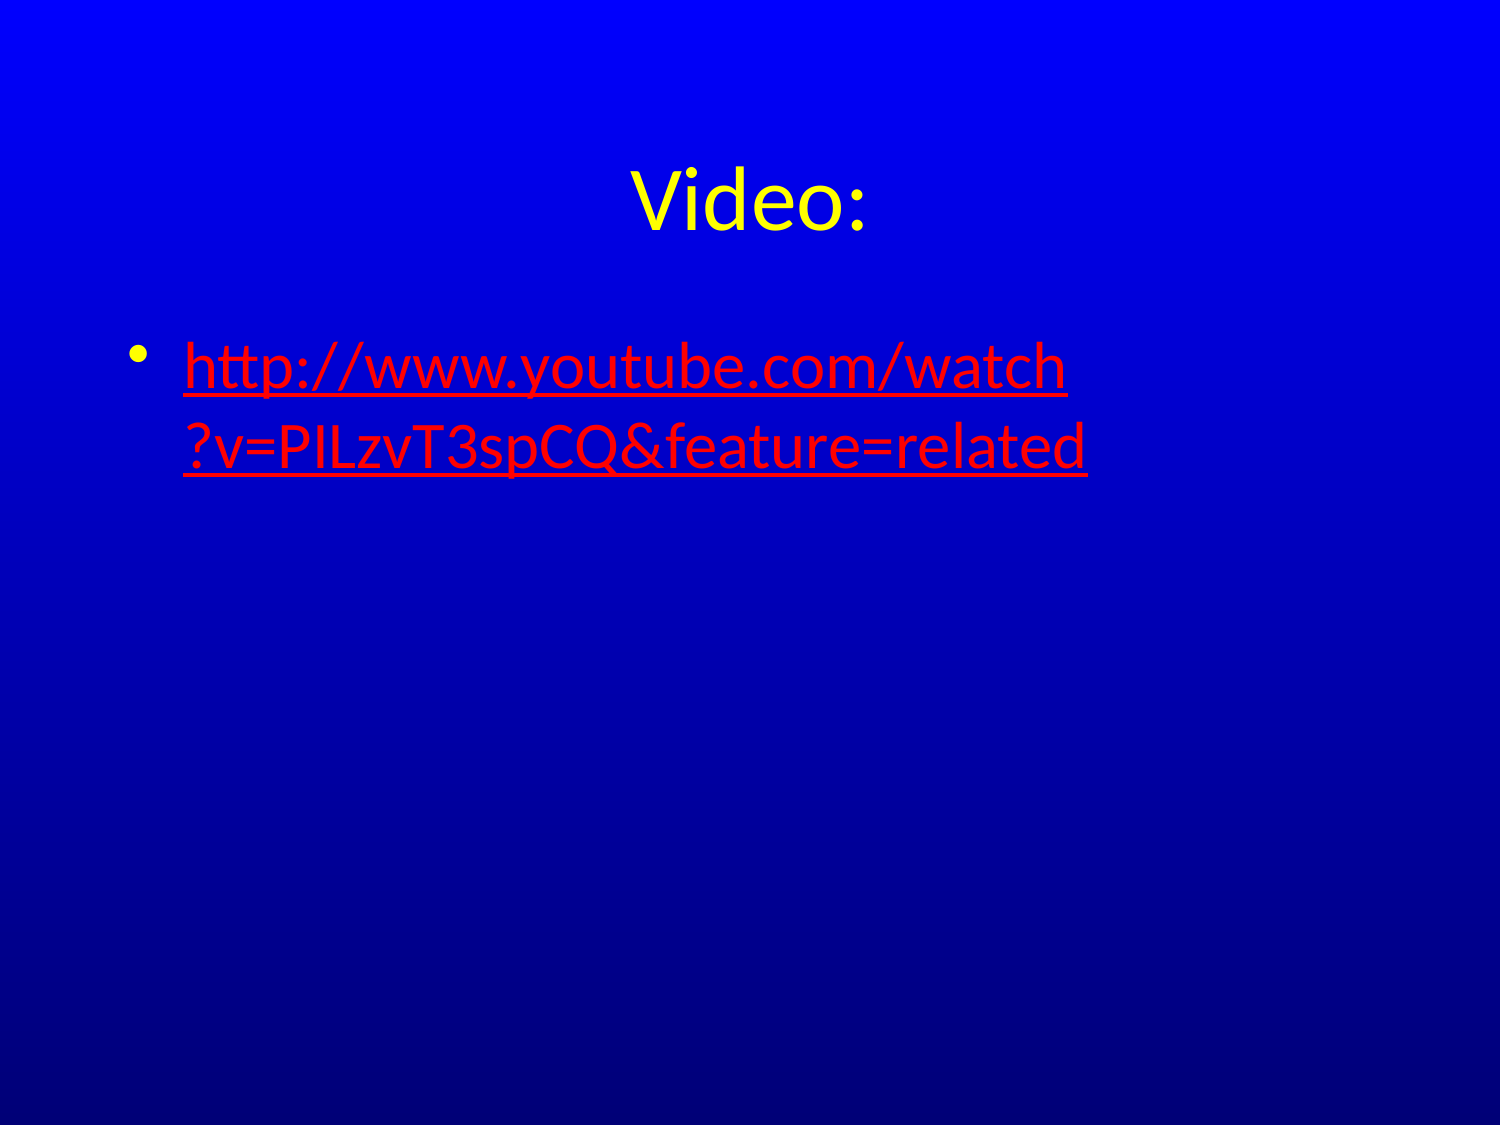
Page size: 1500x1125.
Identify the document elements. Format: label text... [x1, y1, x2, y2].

list http://www.youtube.com/watch?v=PILzvT3spCQ&feature=related [111, 314, 1388, 990]
title Video: [112, 99, 1388, 288]
